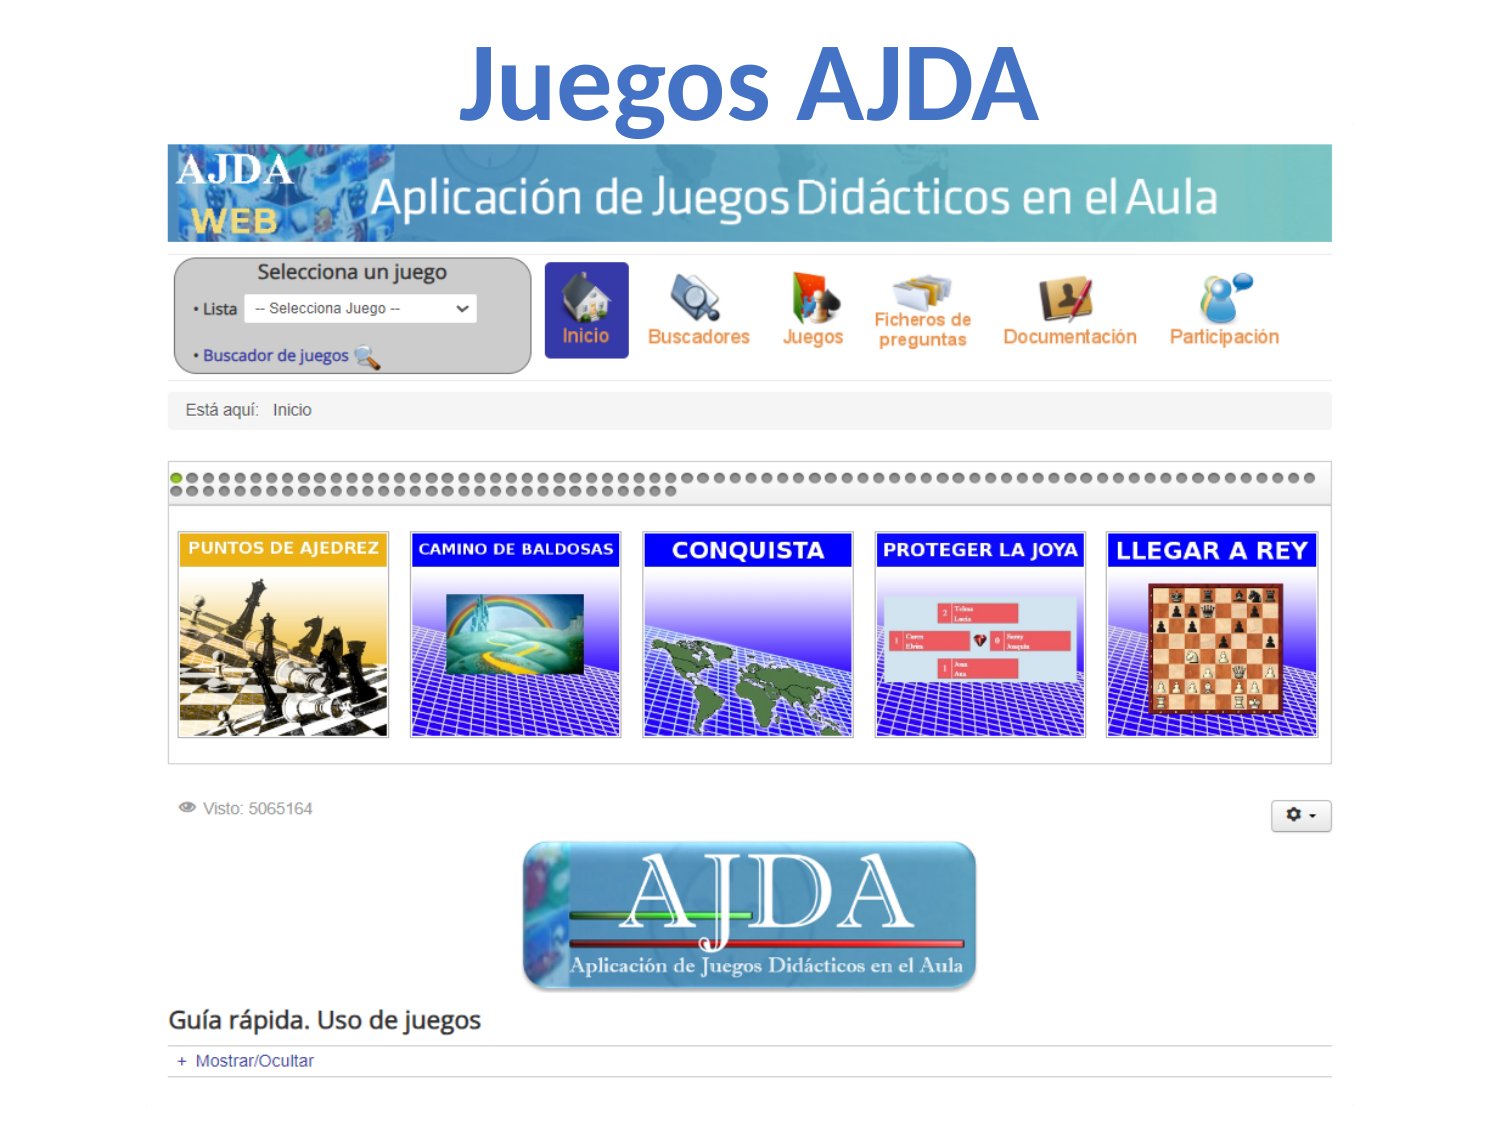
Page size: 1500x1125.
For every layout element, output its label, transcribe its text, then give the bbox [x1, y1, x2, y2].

picture [146, 123, 1354, 1106]
text_box Juegos AJDA [444, 0, 1056, 123]
